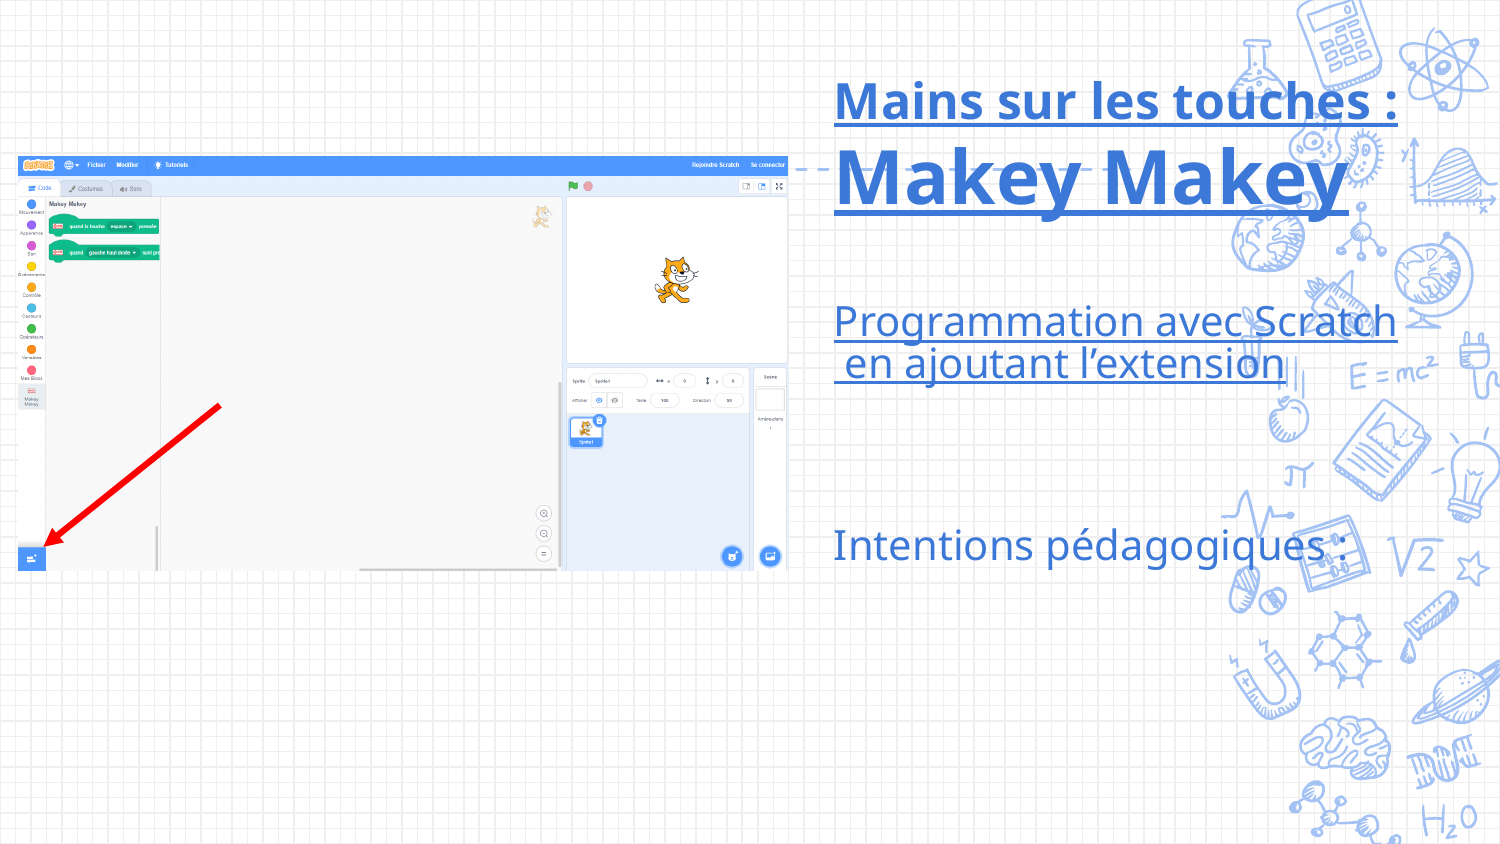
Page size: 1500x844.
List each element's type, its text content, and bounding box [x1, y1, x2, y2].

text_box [43, 404, 221, 548]
picture [18, 156, 788, 571]
title Mains sur les touches : Makey Makey Programmation avec Scratch en ajoutant l’extension Intentions pédagogiques : [818, 54, 1422, 844]
